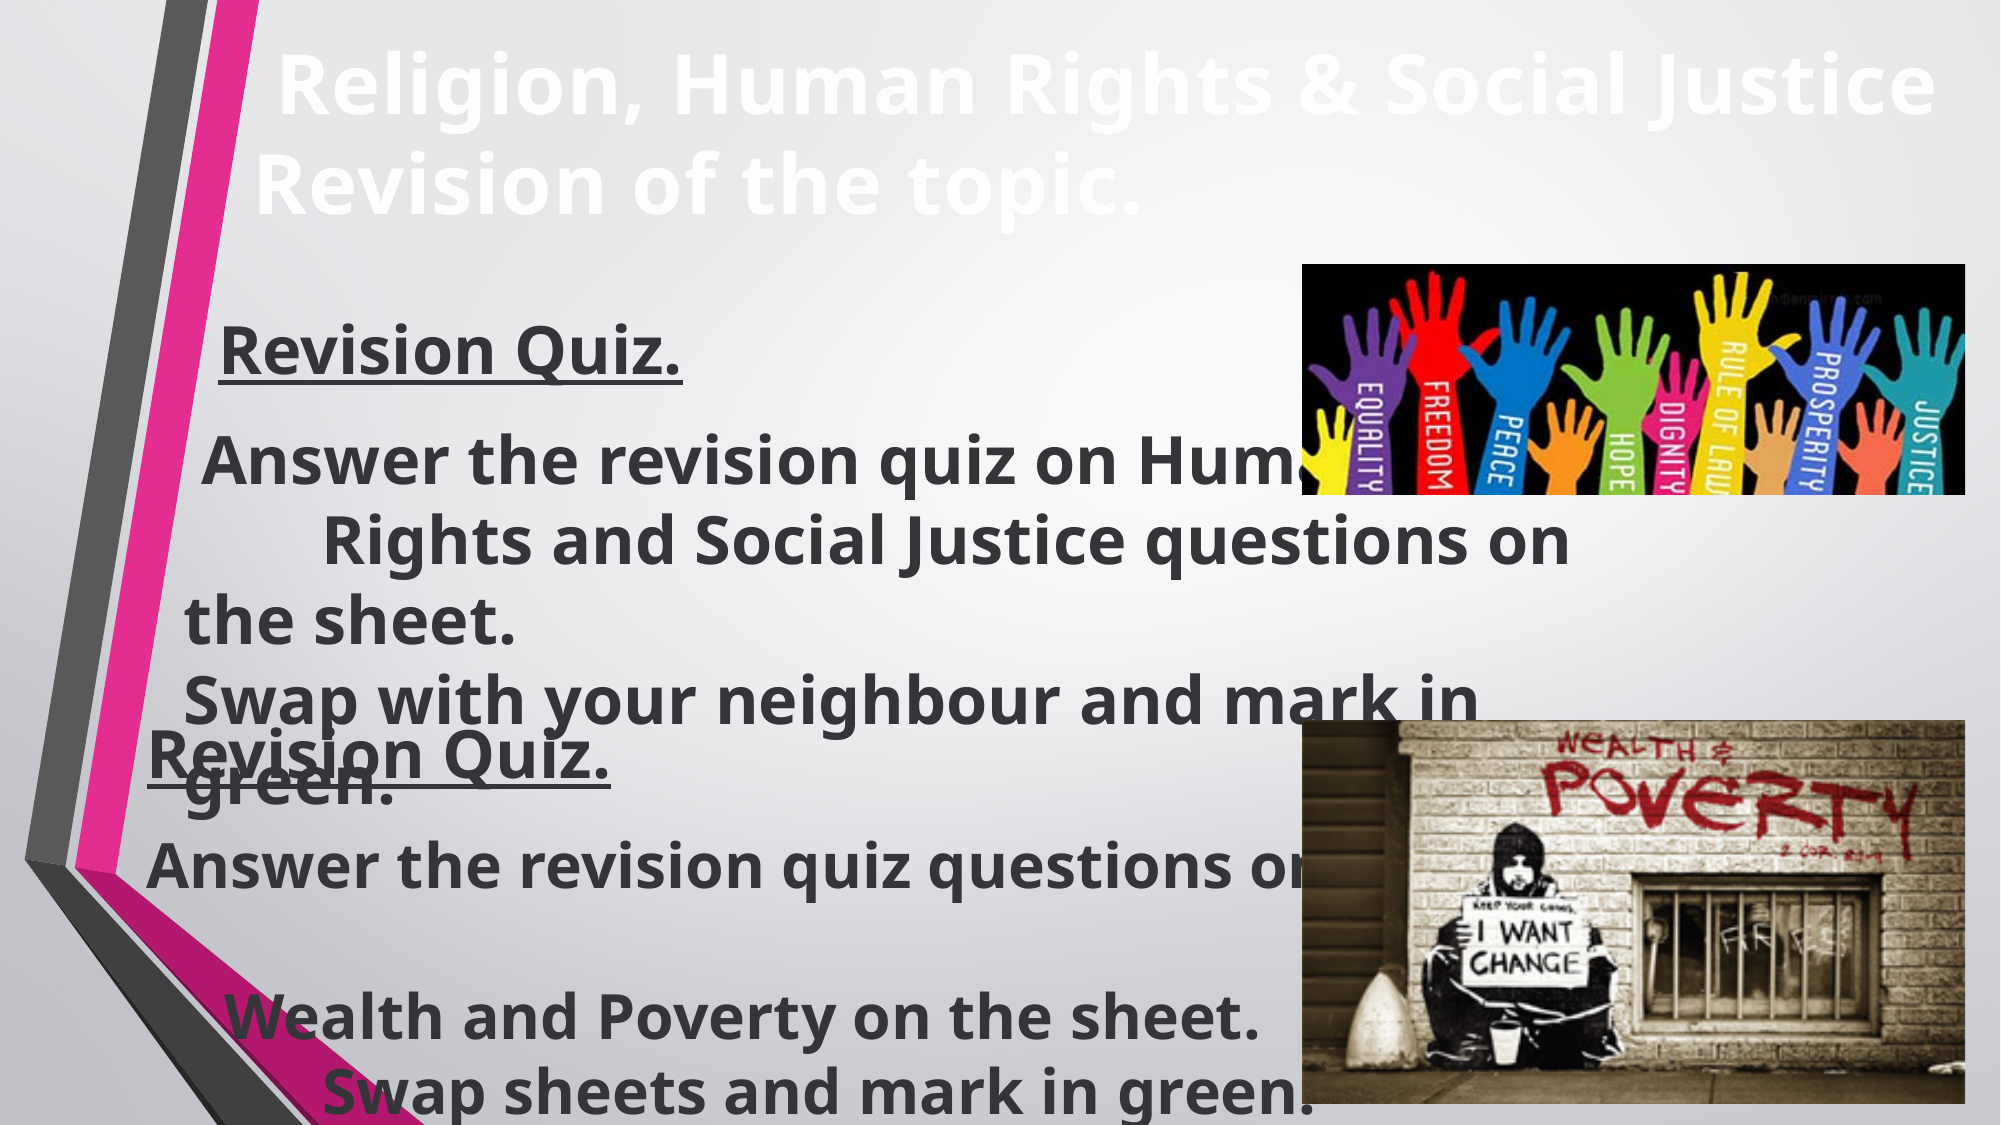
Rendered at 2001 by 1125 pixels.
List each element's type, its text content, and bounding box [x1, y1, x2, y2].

picture [1301, 719, 1966, 1104]
text_box Revision Quiz. Answer the revision quiz questions on Wealth and Poverty on the sheet. Swap sheets and mark in green. [80, 704, 1712, 1125]
text_box Religion, Human Rights & Social Justice Revision of the topic. [168, 24, 1984, 239]
text_box Revision Quiz. Answer the revision quiz on Human Rights and Social Justice questions on the sheet. Swap with your neighbour and mark in green. [169, 300, 1668, 704]
picture [1301, 264, 1966, 495]
